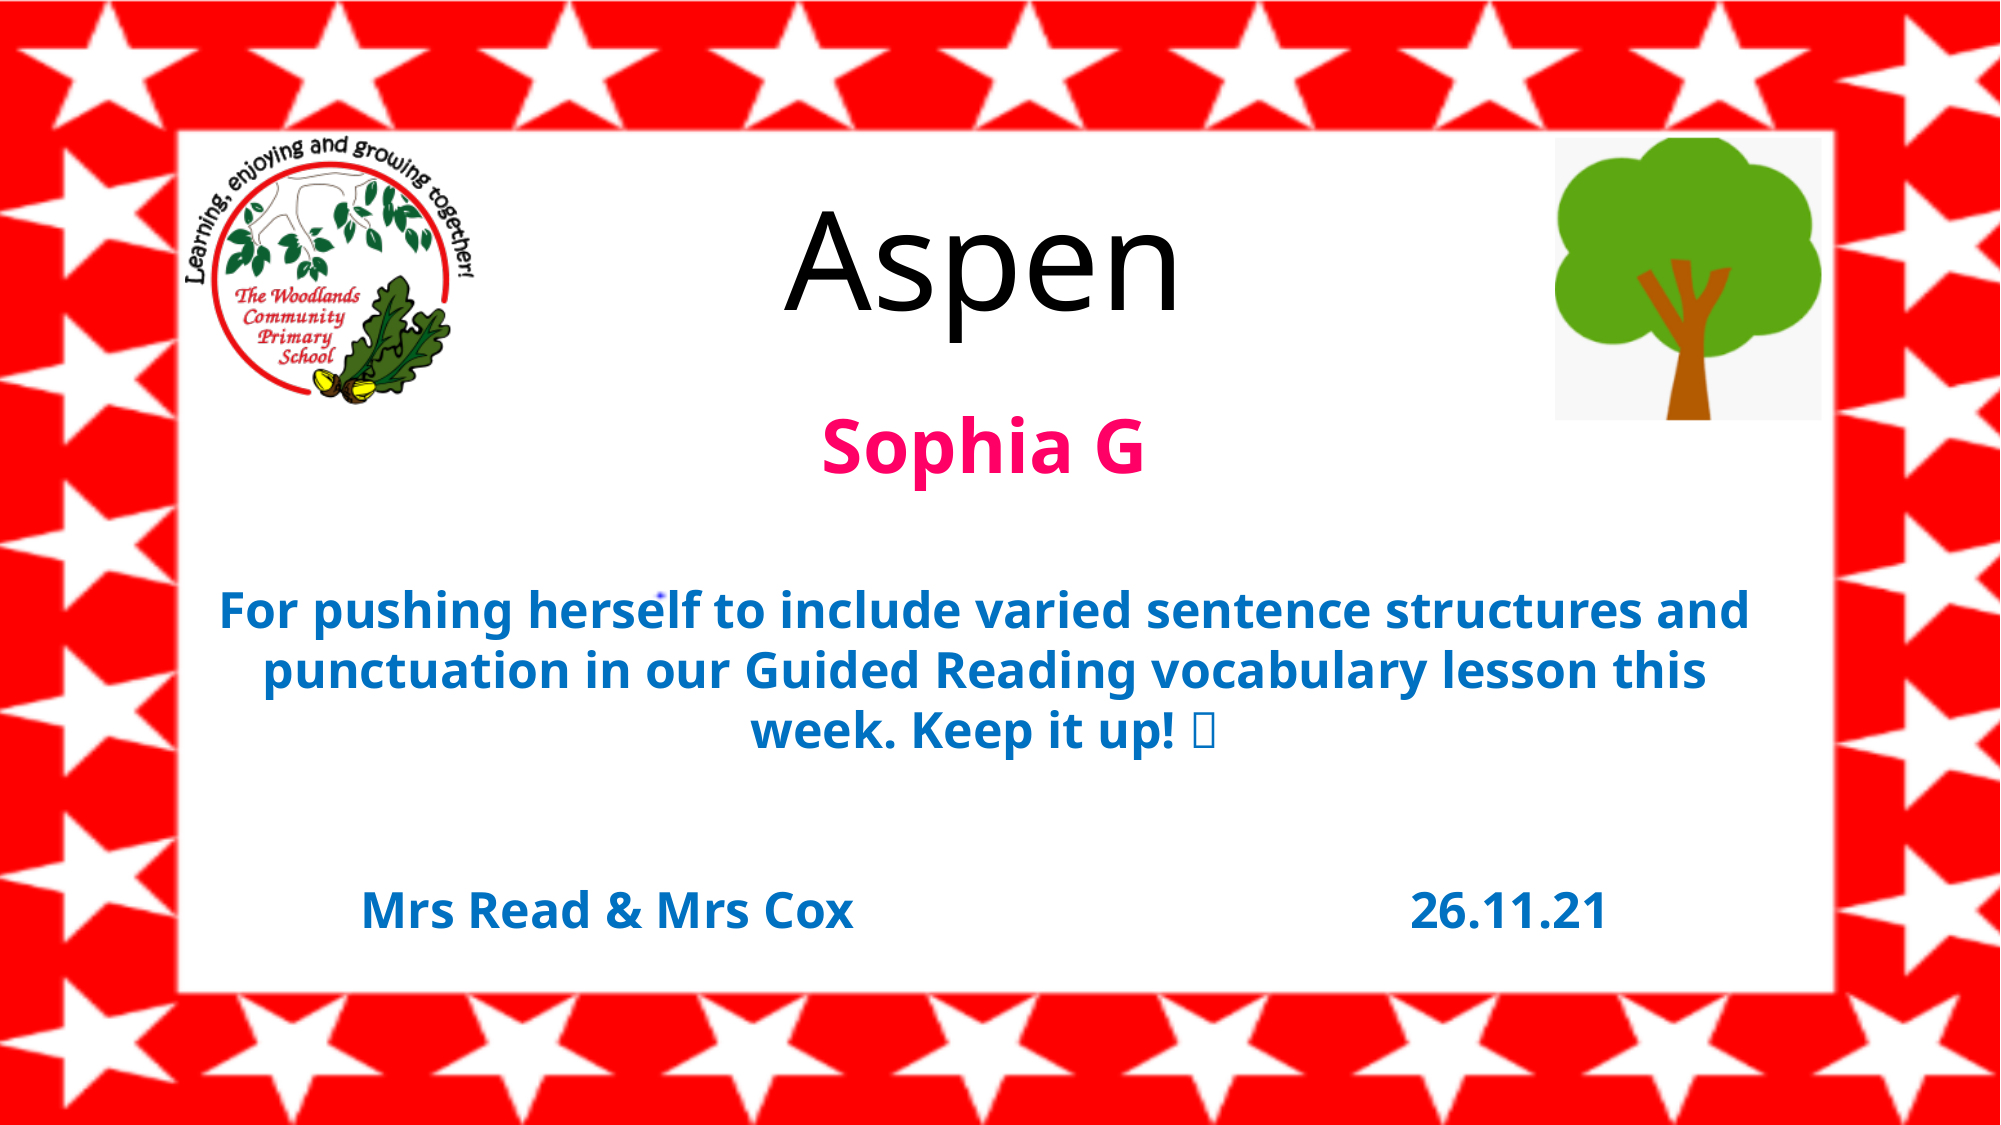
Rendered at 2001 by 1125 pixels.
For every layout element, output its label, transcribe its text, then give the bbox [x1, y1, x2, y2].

picture [0, 0, 2000, 1125]
text_box Aspen Sophia G For pushing herself to include varied sentence structures and punctuation in our Guided Reading vocabulary lesson this week. Keep it up!  Mrs Read & Mrs Cox 26.11.21 [1563, 422, 1785, 1006]
text_box Aspen Sophia G For pushing herself to include varied sentence structures and punctuation in our Guided Reading vocabulary lesson this week. Keep it up!  Mrs Read & Mrs Cox 26.11.21 [185, 405, 437, 1006]
